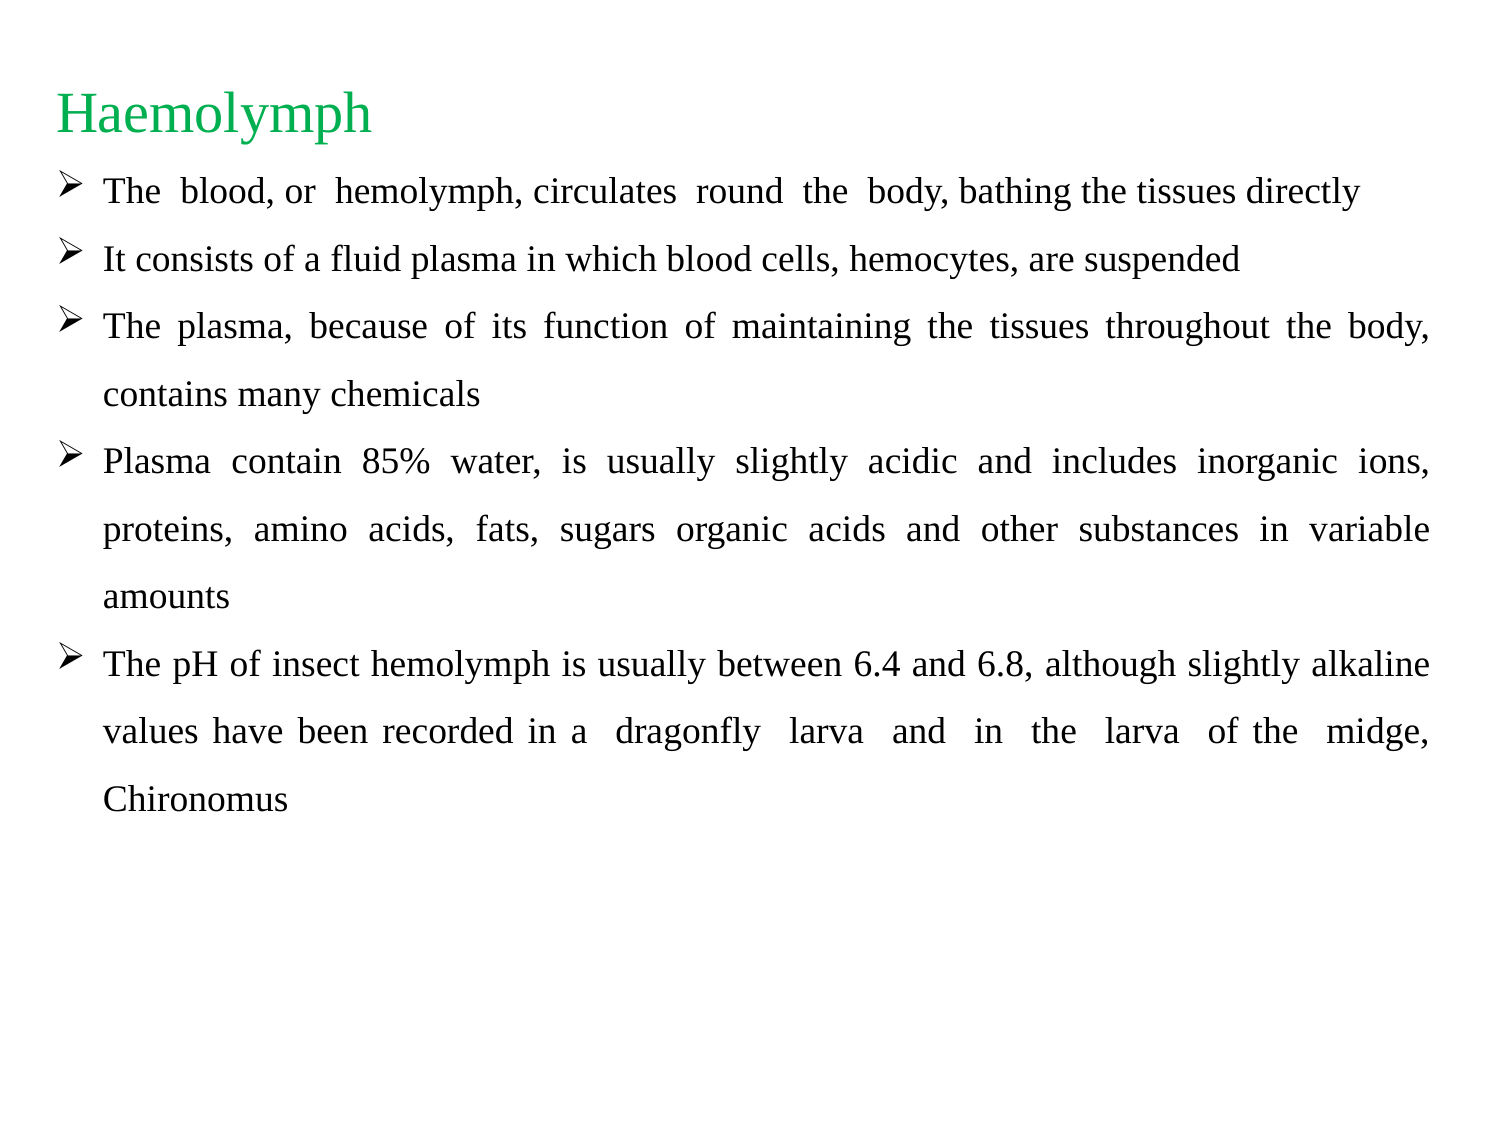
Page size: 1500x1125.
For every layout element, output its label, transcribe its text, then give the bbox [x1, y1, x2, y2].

text_box Haemolymph The blood, or hemolymph, circulates round the body, bathing the tissues directly It consists of a fluid plasma in which blood cells, hemocytes, are suspended The plasma, because of its function of maintaining the tissues throughout the body, contains many chemicals Plasma contain 85% water, is usually slightly acidic and includes inorganic ions, proteins, amino acids, fats, sugars organic acids and other substances in variable amounts The pH of insect hemolymph is usually between 6.4 and 6.8, although slightly alkaline values have been recorded in a dragonfly larva and in the larva of the midge, Chironomus [41, 66, 1447, 872]
